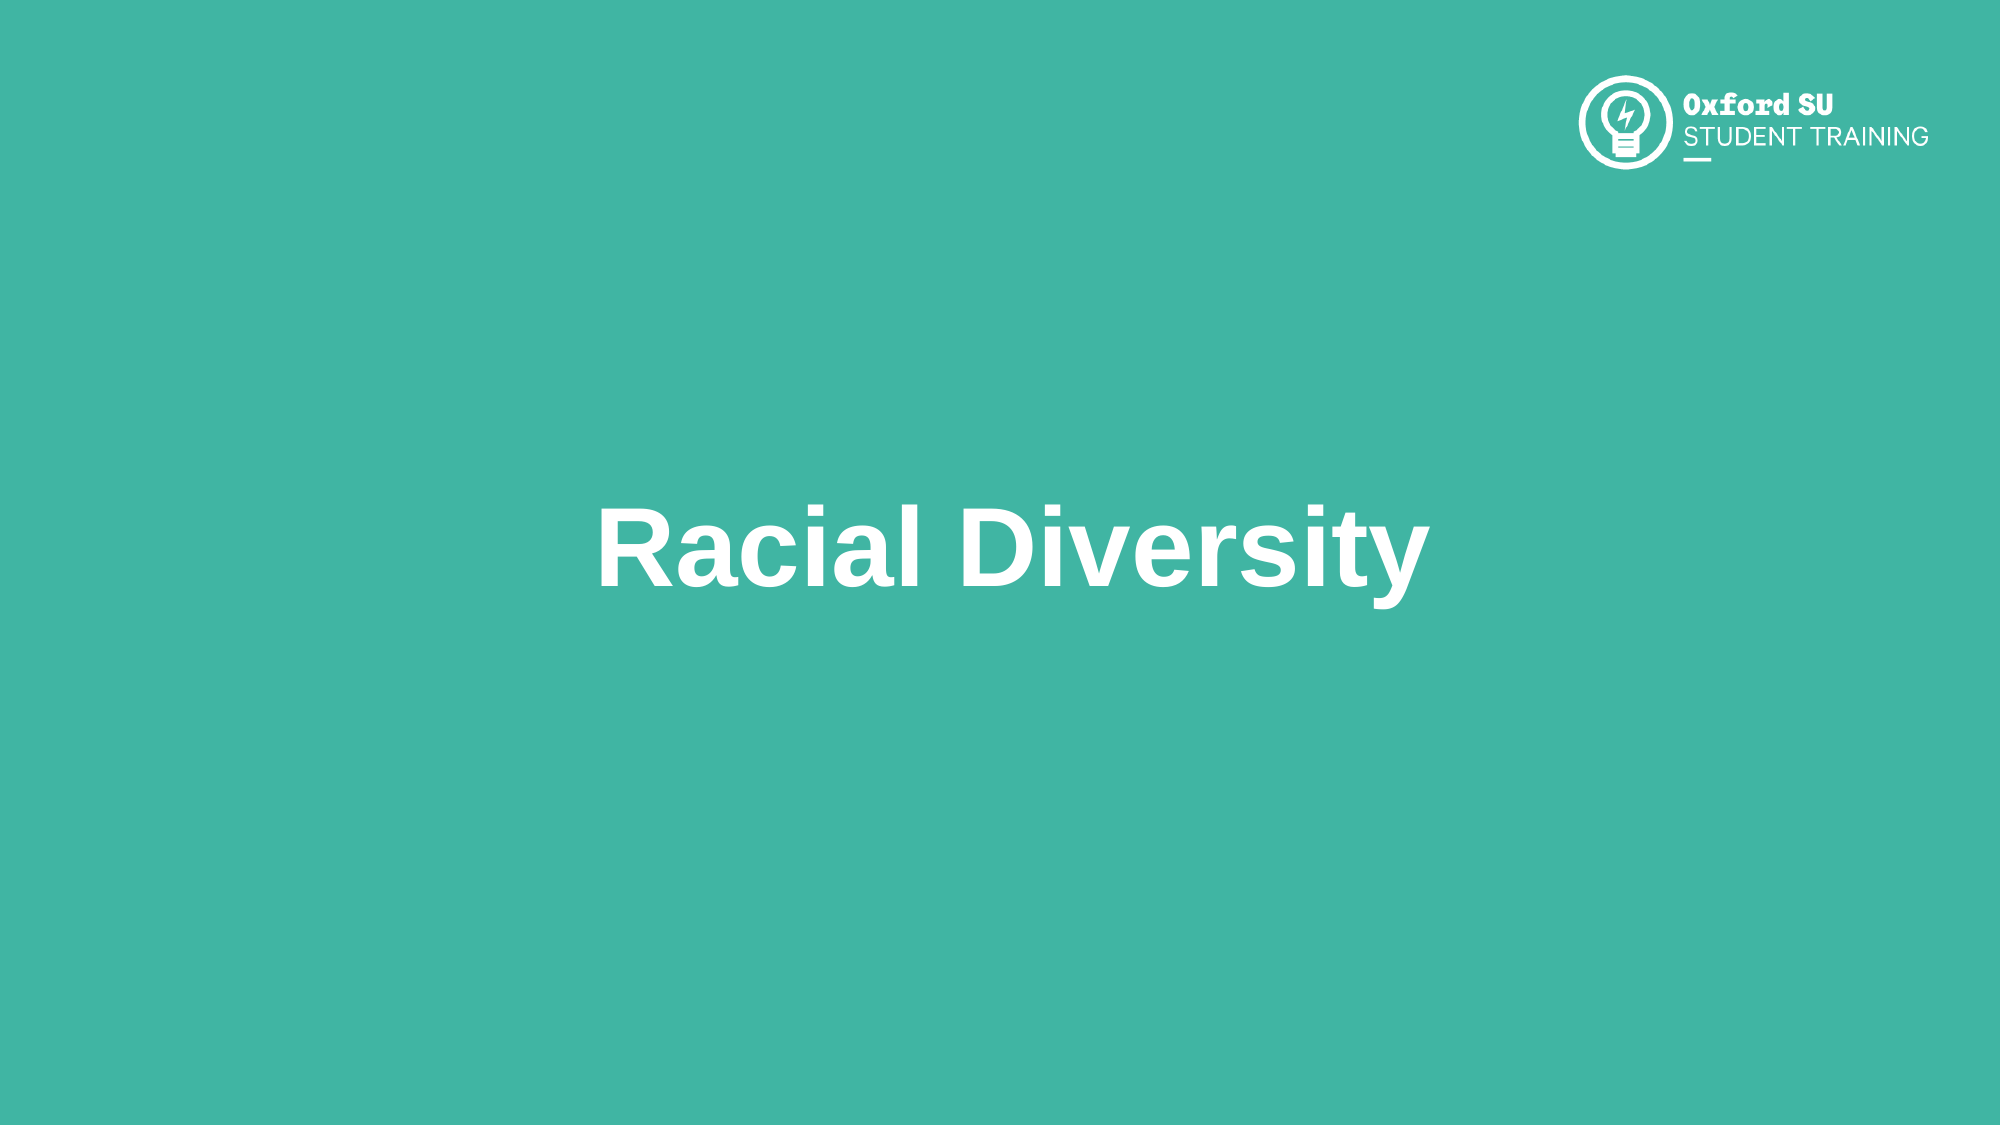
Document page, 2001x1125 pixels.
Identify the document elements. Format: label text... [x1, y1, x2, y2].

text_box Racial Diversity [447, 466, 1579, 853]
picture [1578, 75, 1940, 205]
